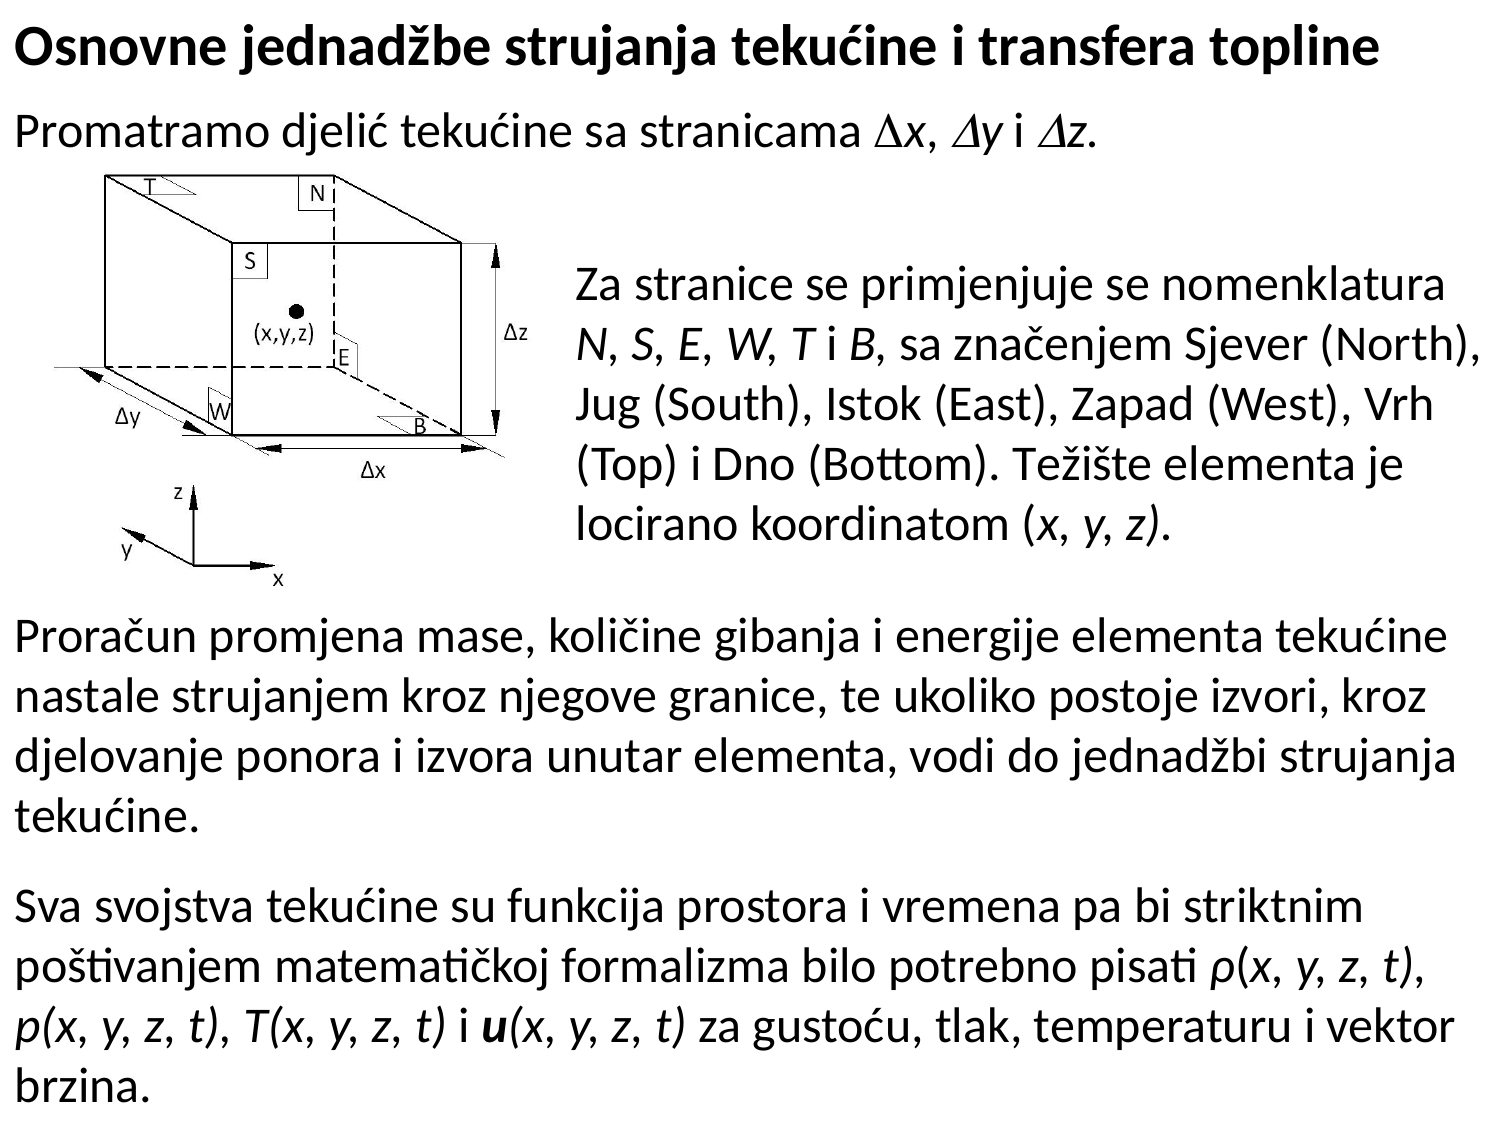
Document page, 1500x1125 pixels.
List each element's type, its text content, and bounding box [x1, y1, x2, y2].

picture [41, 160, 542, 597]
text_box Proračun promjena mase, količine gibanja i energije elementa tekućine nastale strujanjem kroz njegove granice, te ukoliko postoje izvori, kroz djelovanje ponora i izvora unutar elementa, vodi do jednadžbi strujanja tekućine. Sva svojstva tekućine su funkcija prostora i vremena pa bi striktnim poštivanjem matematičkoj formalizma bilo potrebno pisati ρ(x, y, z, t), p(x, y, z, t), T(x, y, z, t) i u(x, y, z, t) za gustoću, tlak, temperaturu i vektor brzina. [0, 594, 1500, 1120]
text_box Promatramo djelić tekućine sa stranicama x, y i z. [0, 89, 1500, 165]
text_box Osnovne jednadžbe strujanja tekućine i transfera topline [0, 0, 1436, 85]
text_box Za stranice se primjenjuje se nomenklatura N, S, E, W, T i B, sa značenjem Sjever (North), Jug (South), Istok (East), Zapad (West), Vrh (Top) i Dno (Bottom). Težište elementa je locirano koordinatom (x, y, z). [560, 243, 1500, 559]
